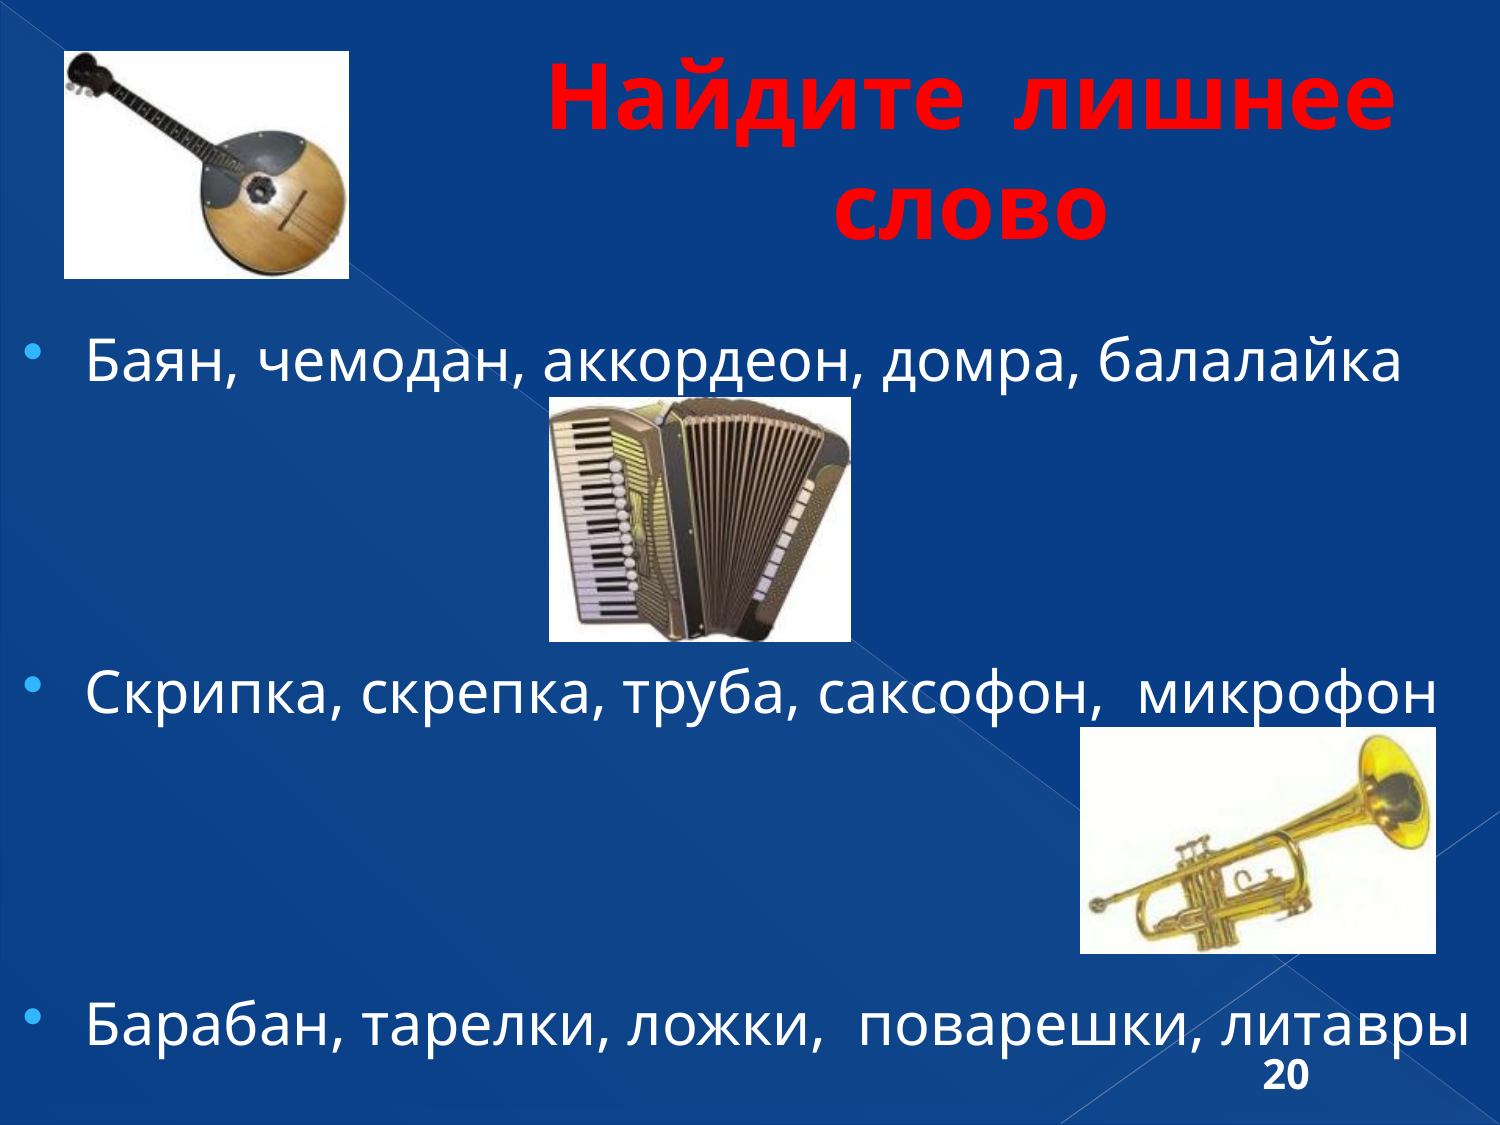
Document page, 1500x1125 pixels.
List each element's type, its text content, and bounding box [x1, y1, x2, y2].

picture [548, 396, 852, 643]
list Баян, чемодан, аккордеон, домра, балалайка Скрипка, скрепка, труба, саксофон, микрофон Барабан, тарелки, ложки, поварешки, литавры [0, 314, 1500, 1125]
title Найдите лишнее слово [362, 43, 1500, 314]
picture [1080, 727, 1436, 954]
slide_number 20 [1245, 1063, 1328, 1113]
picture [64, 51, 349, 280]
